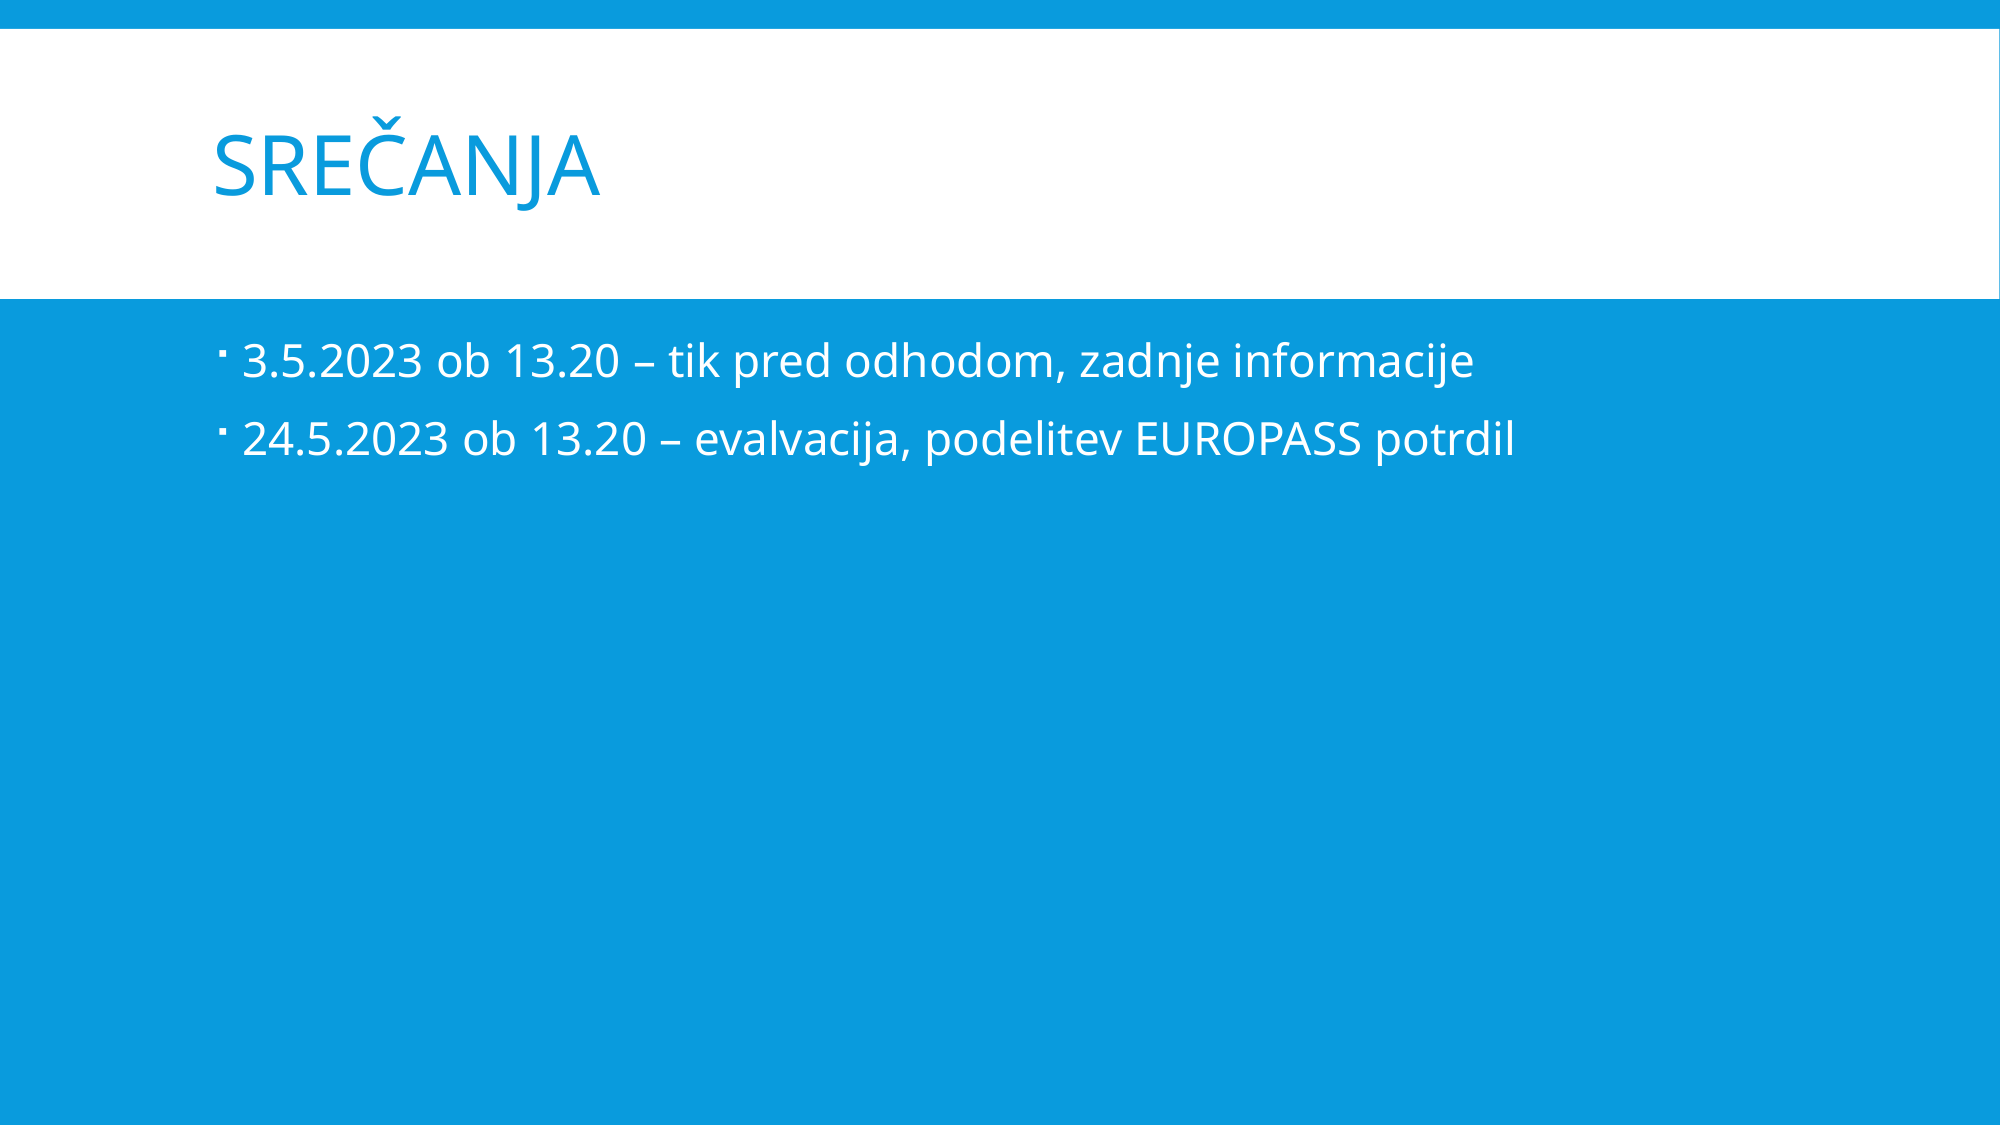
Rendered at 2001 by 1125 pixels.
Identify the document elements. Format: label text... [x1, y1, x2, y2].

title srečanja [197, 46, 1803, 295]
list 3.5.2023 ob 13.20 – tik pred odhodom, zadnje informacije 24.5.2023 ob 13.20 – evalvacija, podelitev EUROPASS potrdil [197, 329, 1803, 1020]
